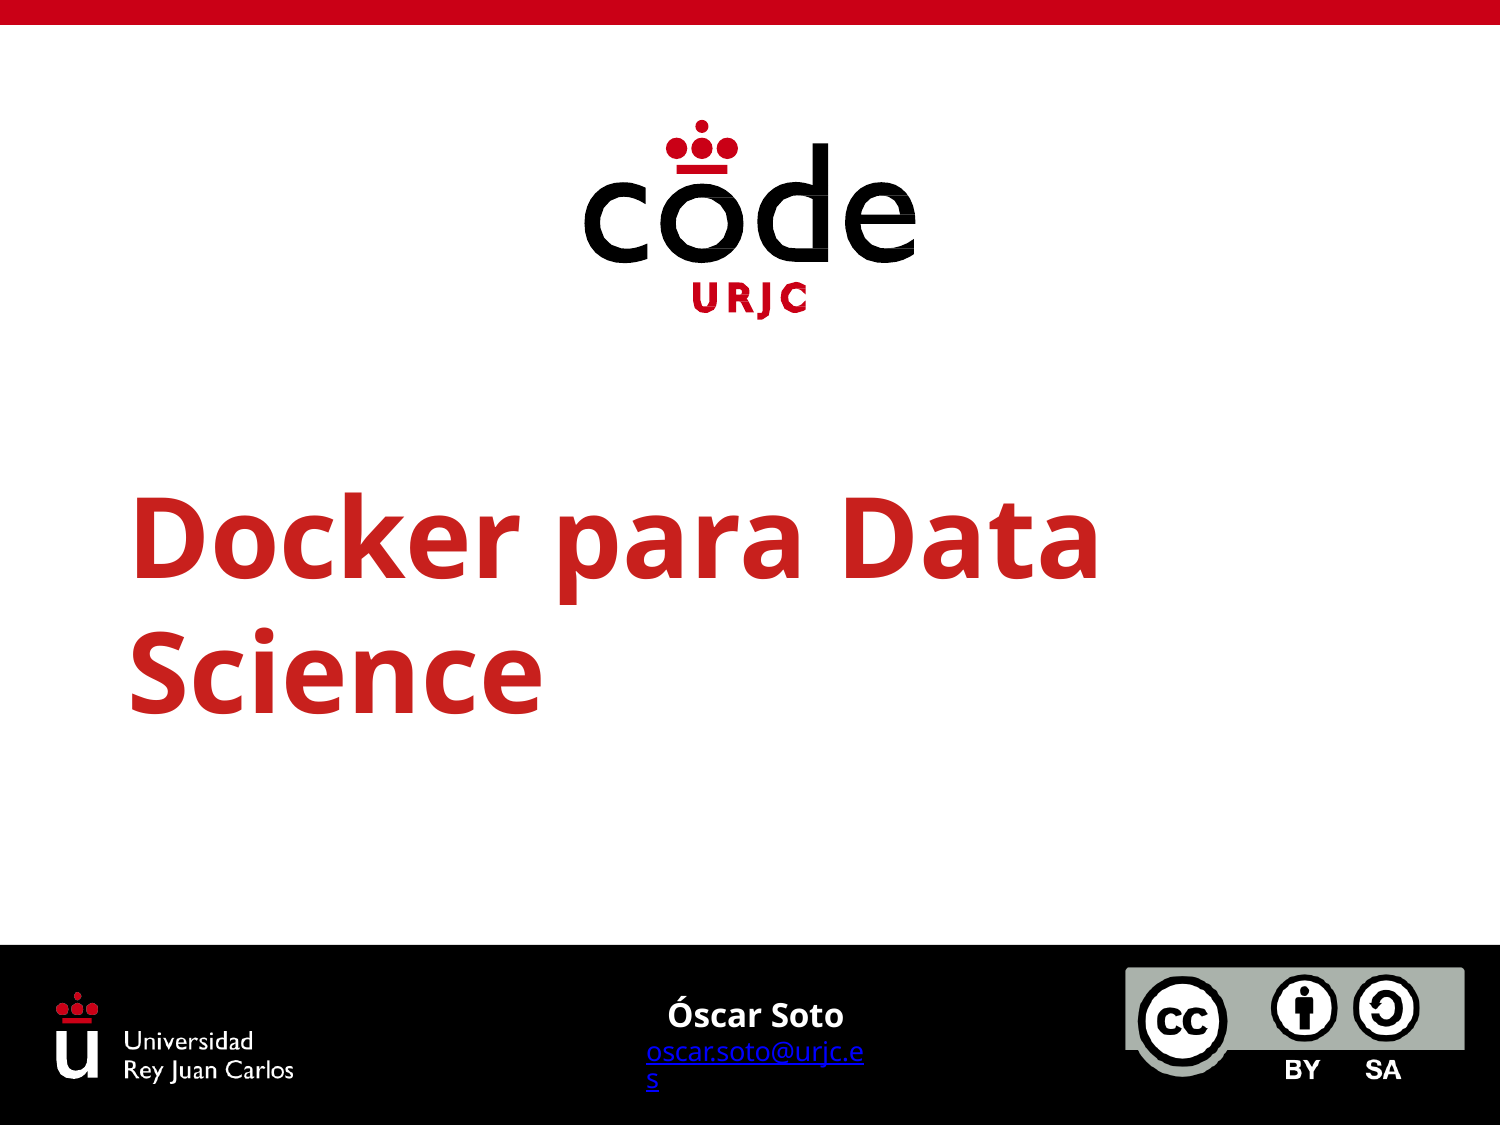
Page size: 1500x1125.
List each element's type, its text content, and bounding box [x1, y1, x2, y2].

text_box Óscar Soto oscar.soto@urjc.es [646, 992, 865, 1071]
text_box [845, 182, 916, 263]
text_box [693, 282, 717, 313]
text_box [780, 281, 806, 313]
text_box [691, 137, 713, 160]
text_box [584, 182, 648, 264]
text_box [757, 282, 771, 320]
text_box [0, 944, 1500, 1125]
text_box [56, 992, 99, 1024]
text_box [56, 1031, 98, 1079]
text_box [728, 282, 755, 313]
picture [1121, 964, 1467, 1086]
text_box [757, 143, 829, 262]
text_box [660, 183, 744, 264]
title Docker para Data Science [125, 464, 1361, 737]
text_box [716, 137, 738, 160]
picture [125, 1030, 293, 1084]
text_box [0, 0, 1500, 23]
text_box [665, 137, 688, 160]
text_box [676, 164, 728, 174]
text_box [695, 119, 709, 133]
